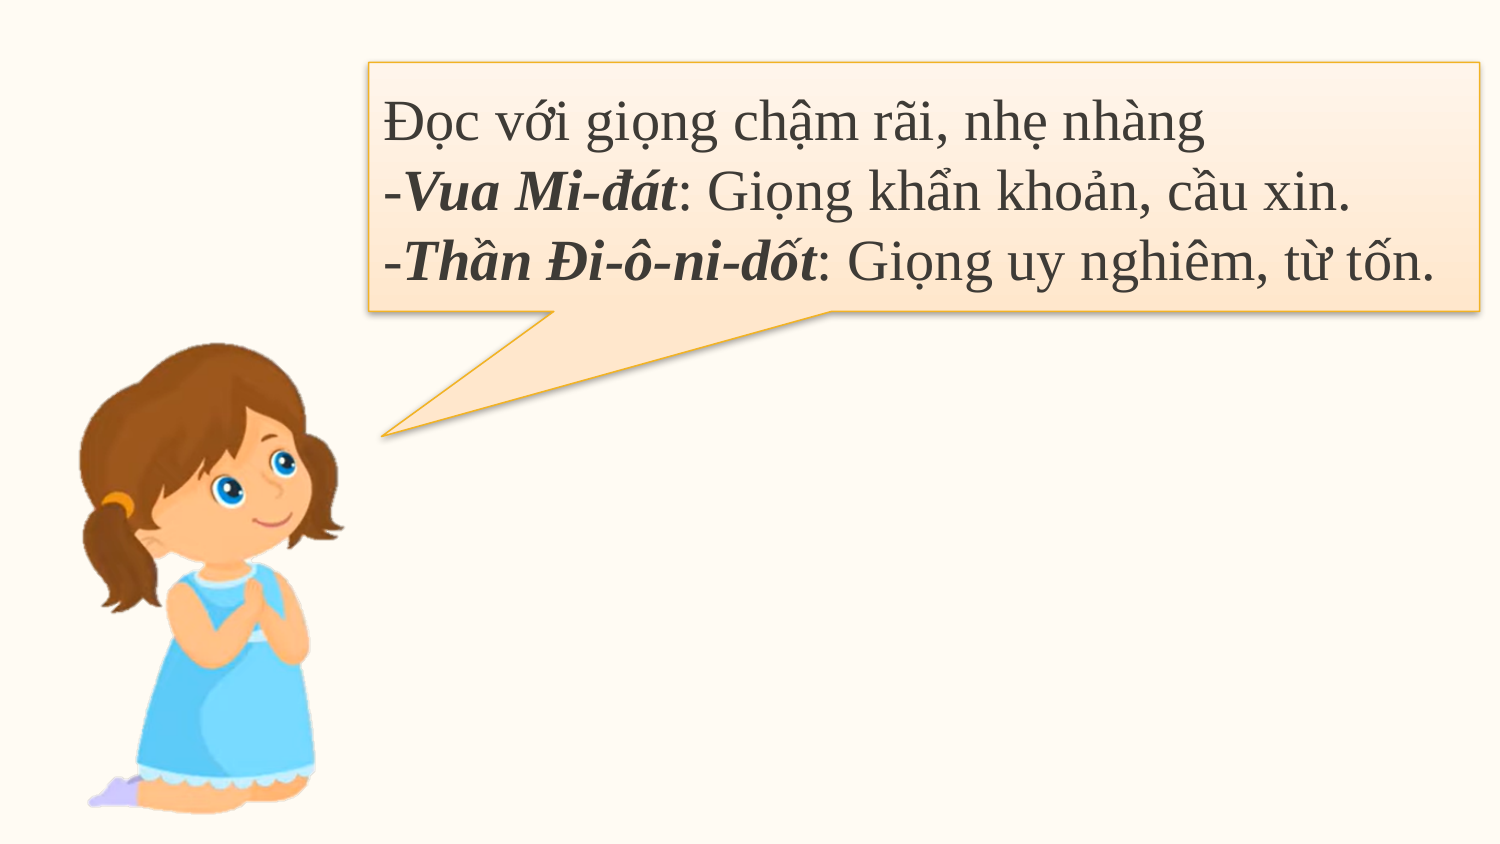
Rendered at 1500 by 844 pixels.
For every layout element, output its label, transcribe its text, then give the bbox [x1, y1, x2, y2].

text_box Đọc với giọng chậm rãi, nhẹ nhàng -Vua Mi-đát: Giọng khẩn khoản, cầu xin. -Thần Đi-ô-ni-dốt: Giọng uy nghiêm, từ tốn. [367, 61, 1481, 429]
picture [0, 261, 411, 823]
